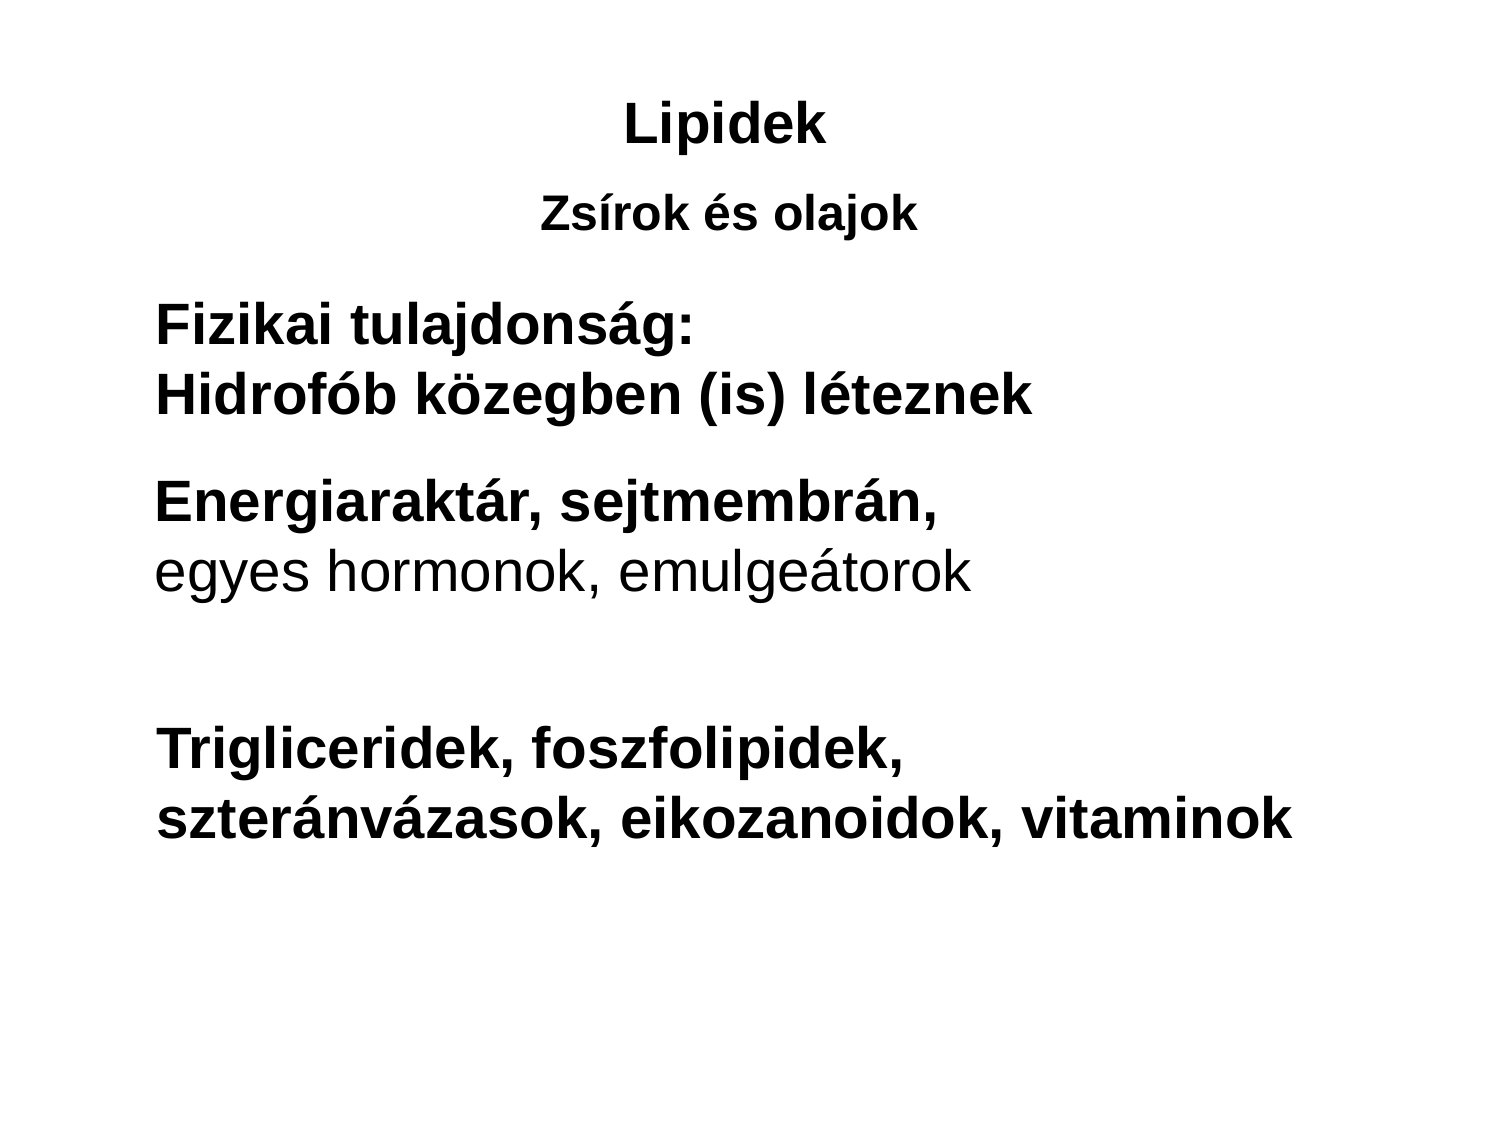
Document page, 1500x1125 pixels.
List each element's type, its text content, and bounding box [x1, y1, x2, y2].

text_box Trigliceridek, foszfolipidek, szteránvázasok, eikozanoidok, vitaminok [141, 703, 1310, 858]
text_box Zsírok és olajok [525, 172, 934, 248]
text_box Energiaraktár, sejtmembrán, egyes hormonok, emulgeátorok [140, 456, 989, 611]
text_box Lipidek [608, 78, 843, 163]
text_box Fizikai tulajdonság: Hidrofób közegben (is) léteznek [140, 278, 1049, 434]
